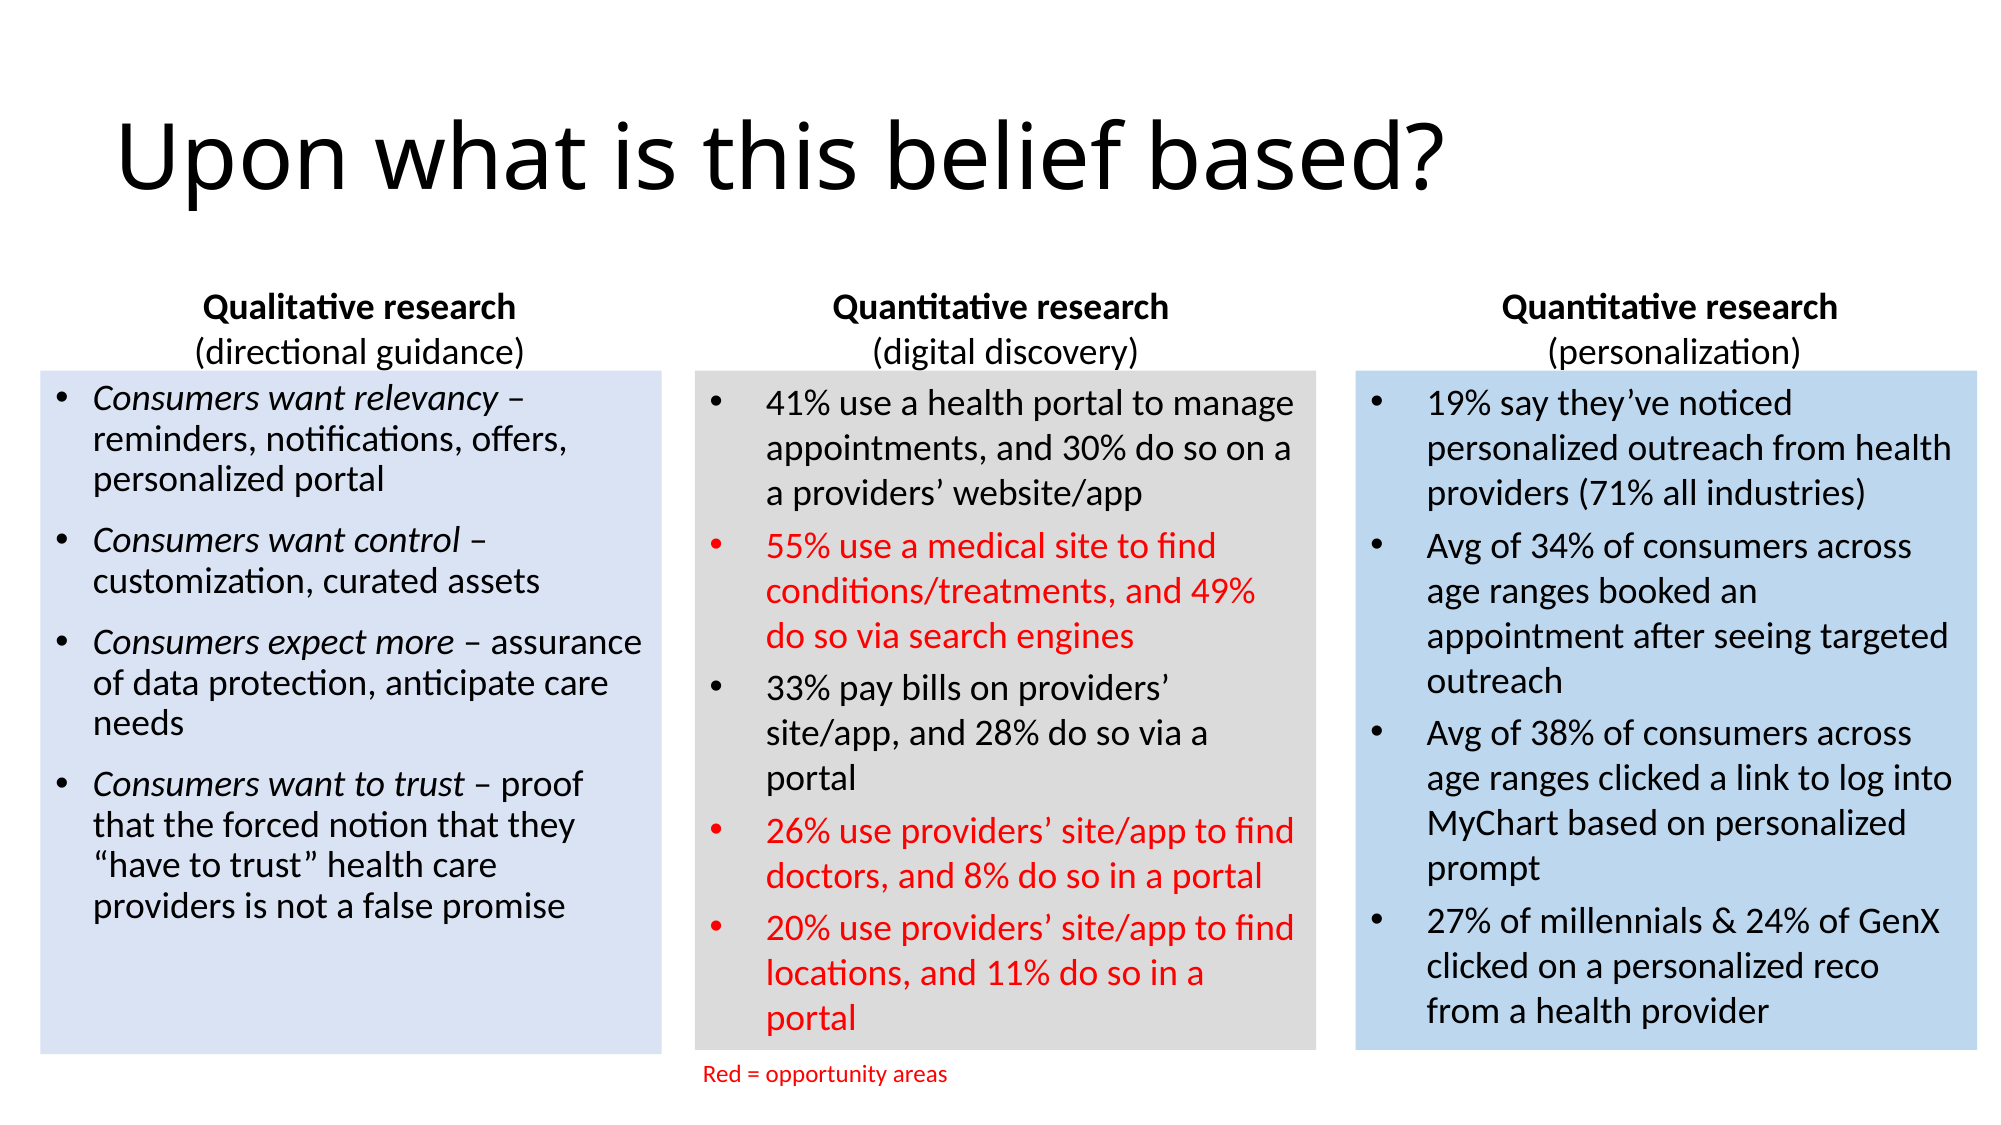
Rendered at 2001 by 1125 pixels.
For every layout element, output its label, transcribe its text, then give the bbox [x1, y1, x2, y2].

text_box Qualitative research (directional guidance) [107, 274, 613, 370]
text_box Quantitative research (personalization) [1421, 274, 1928, 370]
text_box 41% use a health portal to manage appointments, and 30% do so on a a providers’ website/app 55% use a medical site to find conditions/treatments, and 49% do so via search engines 33% pay bills on providers’ site/app, and 28% do so via a portal 26% use providers’ site/app to find doctors, and 8% do so in a portal 20% use providers’ site/app to find locations, and 11% do so in a portal [694, 370, 1317, 1050]
text_box Red = opportunity areas [688, 1050, 964, 1095]
text_box 19% say they’ve noticed personalized outreach from health providers (71% all industries) Avg of 34% of consumers across age ranges booked an appointment after seeing targeted outreach Avg of 38% of consumers across age ranges clicked a link to log into MyChart based on personalized prompt 27% of millennials & 24% of GenX clicked on a personalized reco from a health provider [1355, 370, 1978, 1050]
title Upon what is this belief based? [99, 87, 1900, 233]
text_box Quantitative research (digital discovery) [752, 274, 1259, 370]
list Consumers want relevancy – reminders, notifications, offers, personalized portal Consumers want control –customization, curated assets Consumers expect more – assurance of data protection, anticipate care needs Consumers want to trust – proof that the forced notion that they “have to trust” health care providers is not a false promise [40, 370, 662, 1055]
